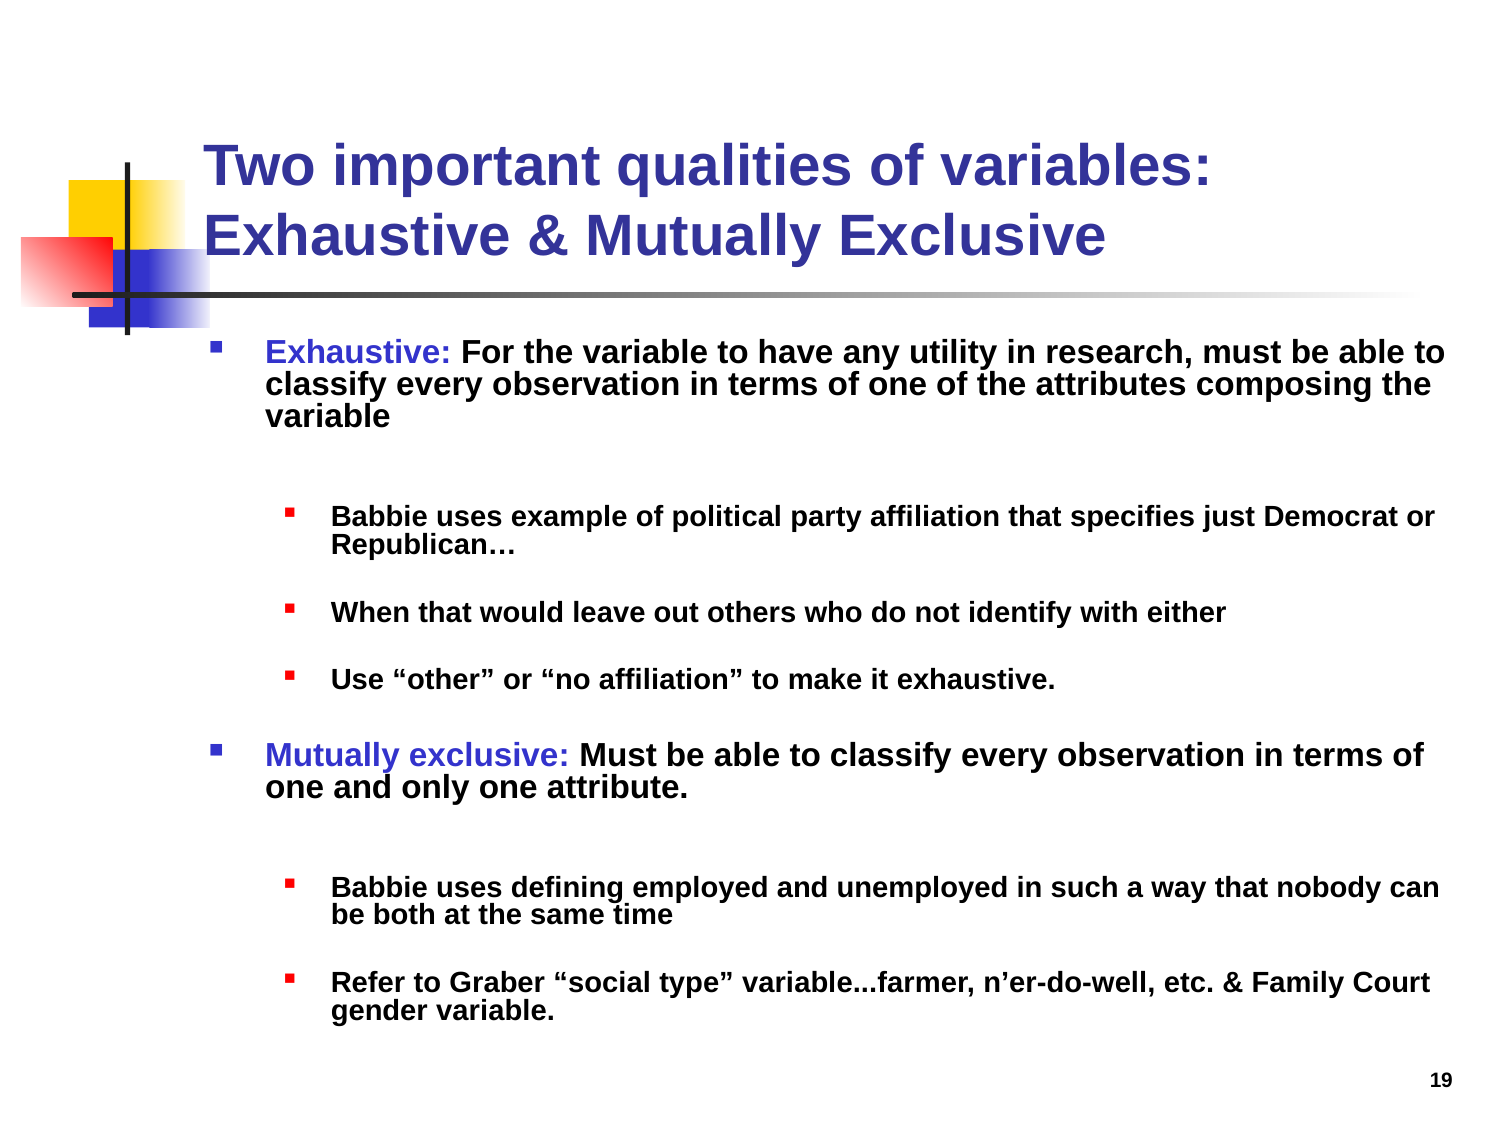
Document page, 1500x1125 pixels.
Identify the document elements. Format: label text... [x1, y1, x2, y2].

slide_number 19 [1154, 1063, 1468, 1100]
title Two important qualities of variables: Exhaustive & Mutually Exclusive [188, 34, 1468, 276]
list Exhaustive: For the variable to have any utility in research, must be able to classify every observation in terms of one of the attributes composing the variable Babbie uses example of political party affiliation that specifies just Democrat or Republican… When that would leave out others who do not identify with either Use “other” or “no affiliation” to make it exhaustive. Mutually exclusive: Must be able to classify every observation in terms of one and only one attribute. Babbie uses defining employed and unemployed in such a way that nobody can be both at the same time Refer to Graber “social type” variable...farmer, n’er-do-well, etc. & Family Court gender variable. [193, 330, 1470, 1063]
